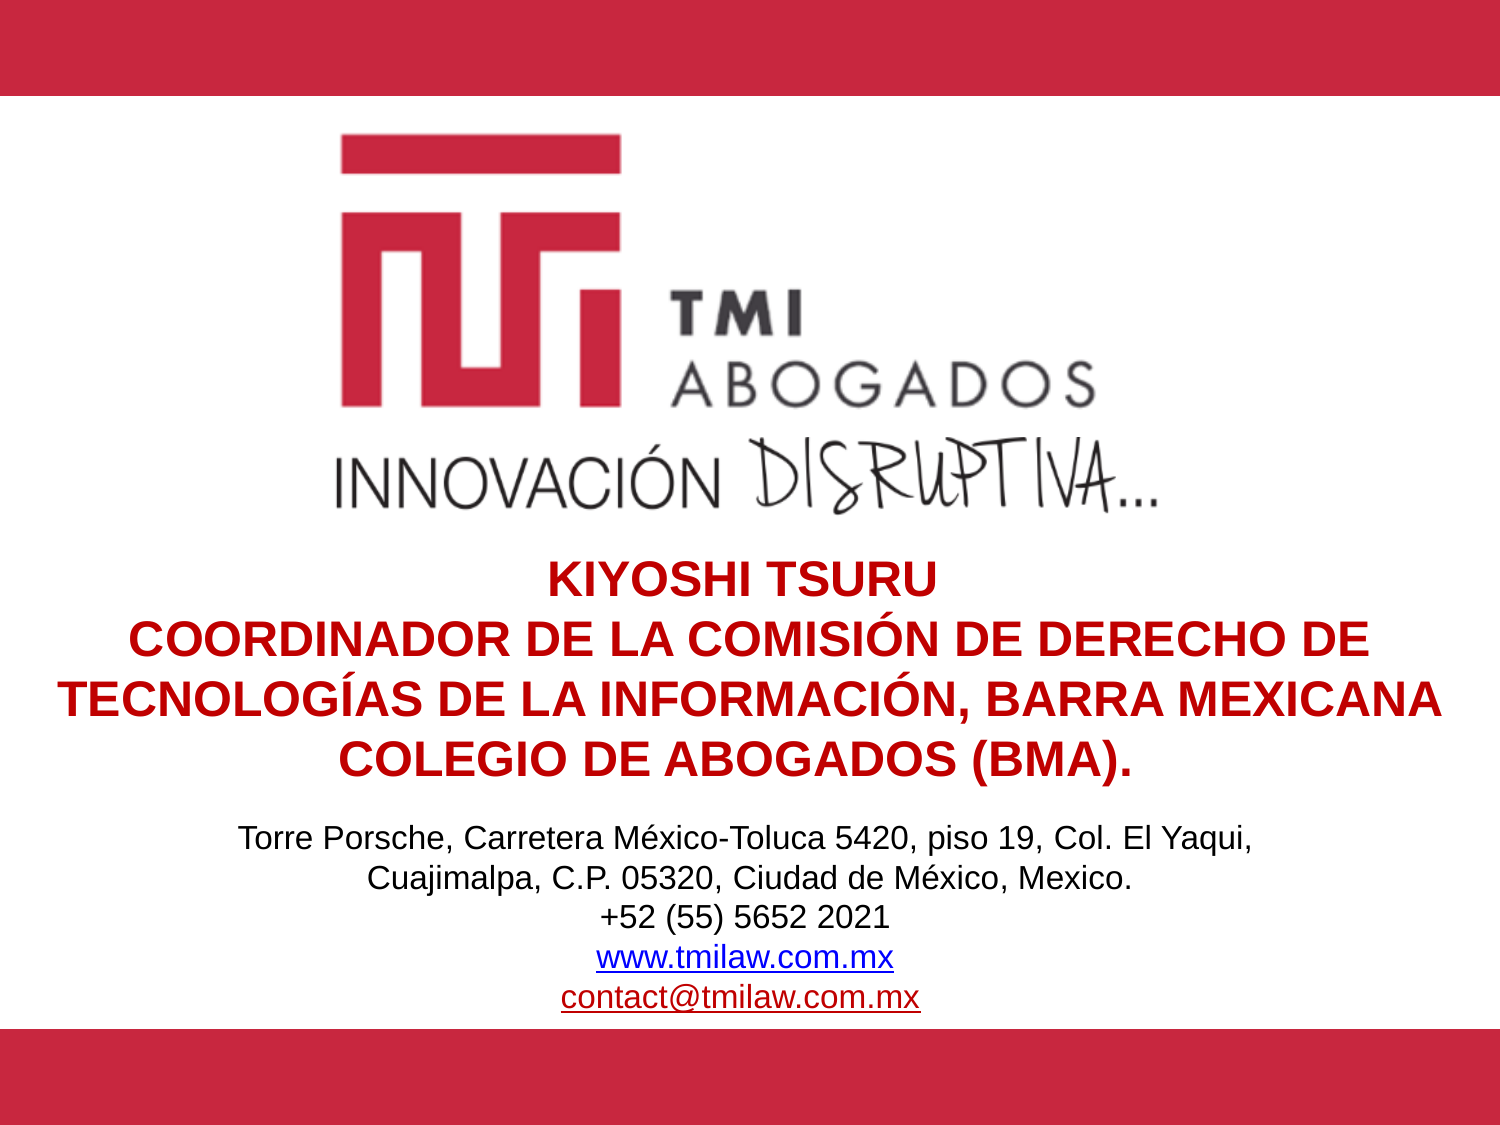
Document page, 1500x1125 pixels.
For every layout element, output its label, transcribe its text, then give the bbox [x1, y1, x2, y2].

text_box [0, 0, 1500, 96]
text_box Torre Porsche, Carretera México-Toluca 5420, piso 19, Col. El Yaqui, Cuajimalpa, C.P. 05320, Ciudad de México, Mexico. +52 (55) 5652 2021 www.tmilaw.com.mx contact@tmilaw.com.mx [0, 808, 1500, 1023]
text_box KIYOSHI TSURU COORDINADOR DE LA COMISIÓN DE DERECHO DE TECNOLOGÍAS DE LA INFORMACIÓN, BARRA MEXICANA COLEGIO DE ABOGADOS (BMA). [0, 538, 1500, 794]
text_box [0, 1029, 1500, 1125]
picture [316, 93, 1166, 541]
